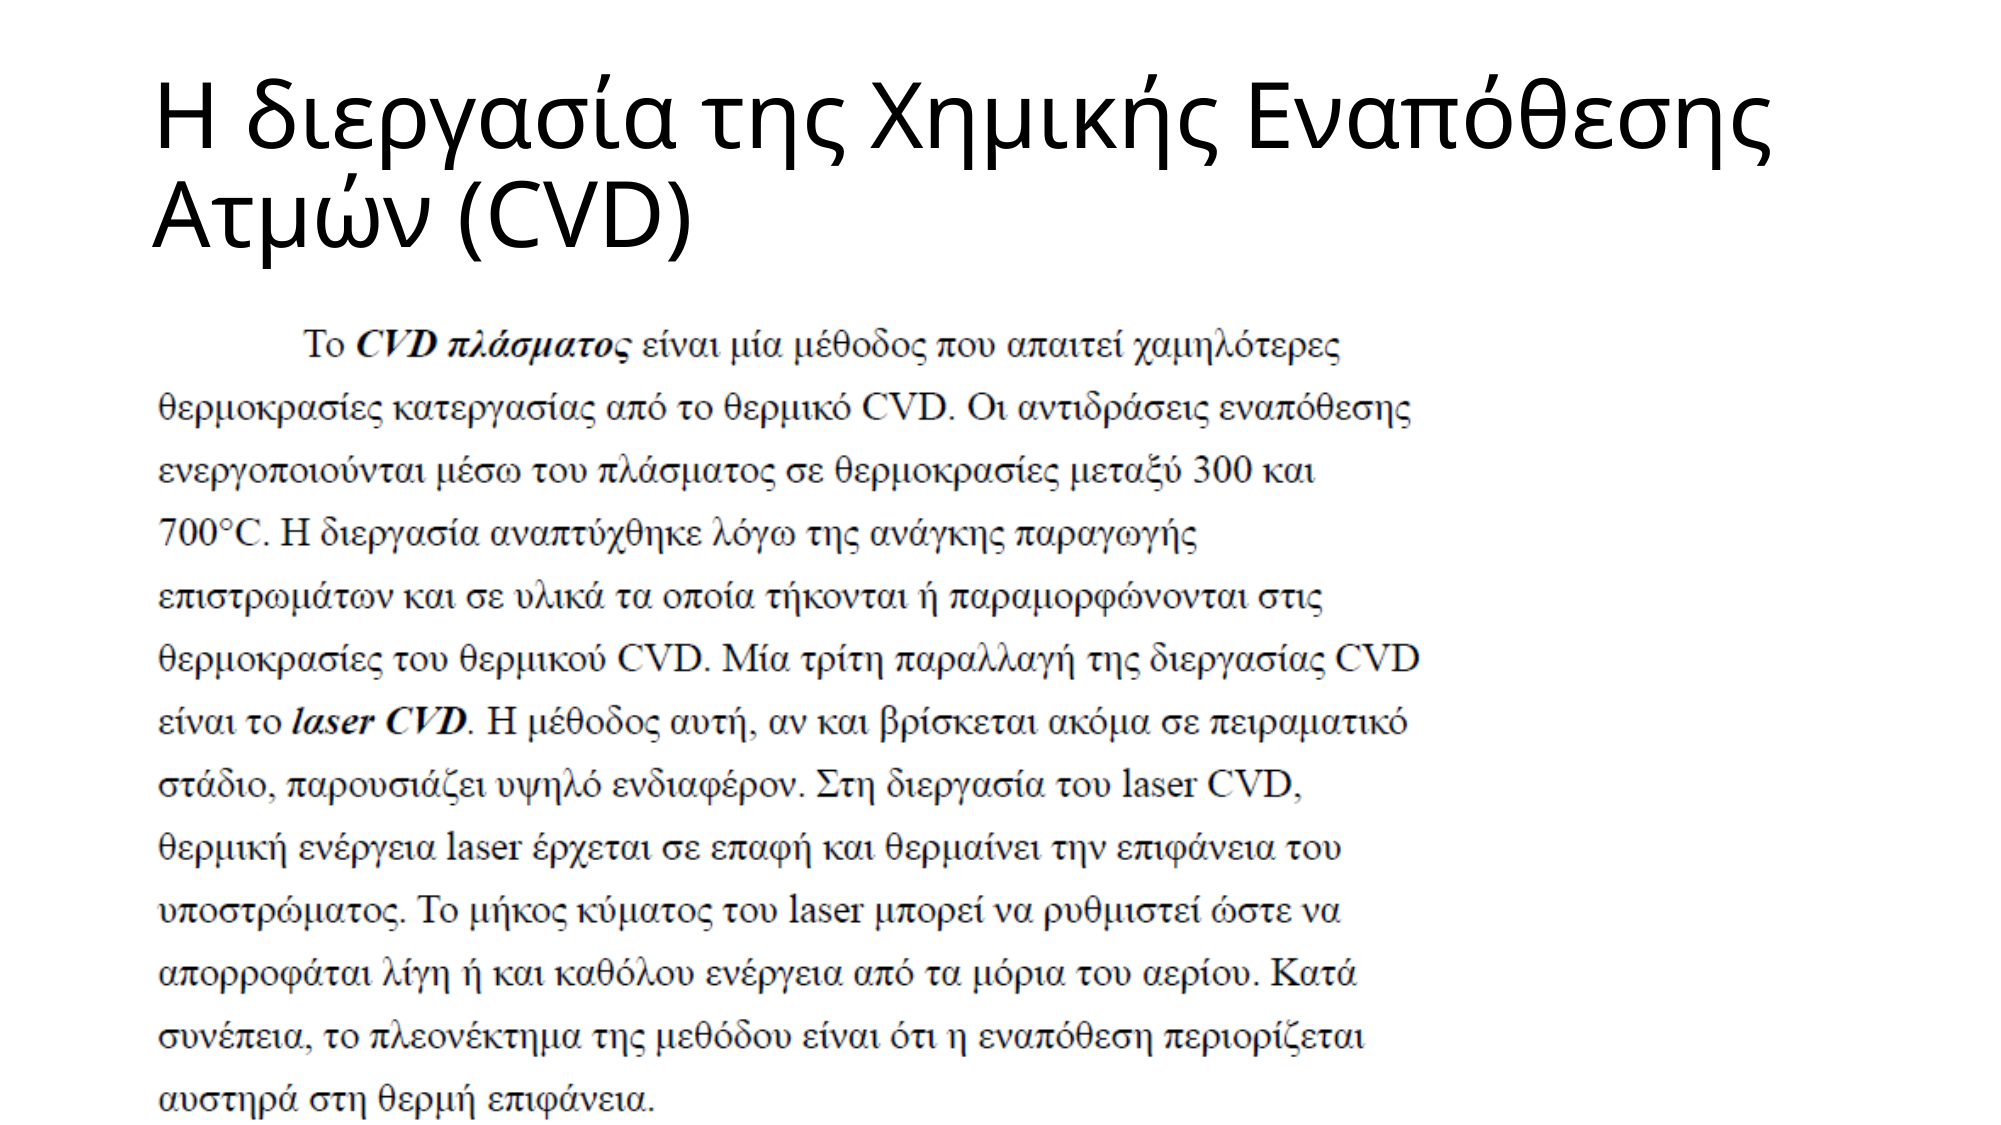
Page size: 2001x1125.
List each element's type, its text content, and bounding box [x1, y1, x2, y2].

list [137, 308, 1431, 1125]
title Η διεργασία της Χημικής Εναπόθεσης Ατμών (CVD) [137, 59, 1863, 278]
